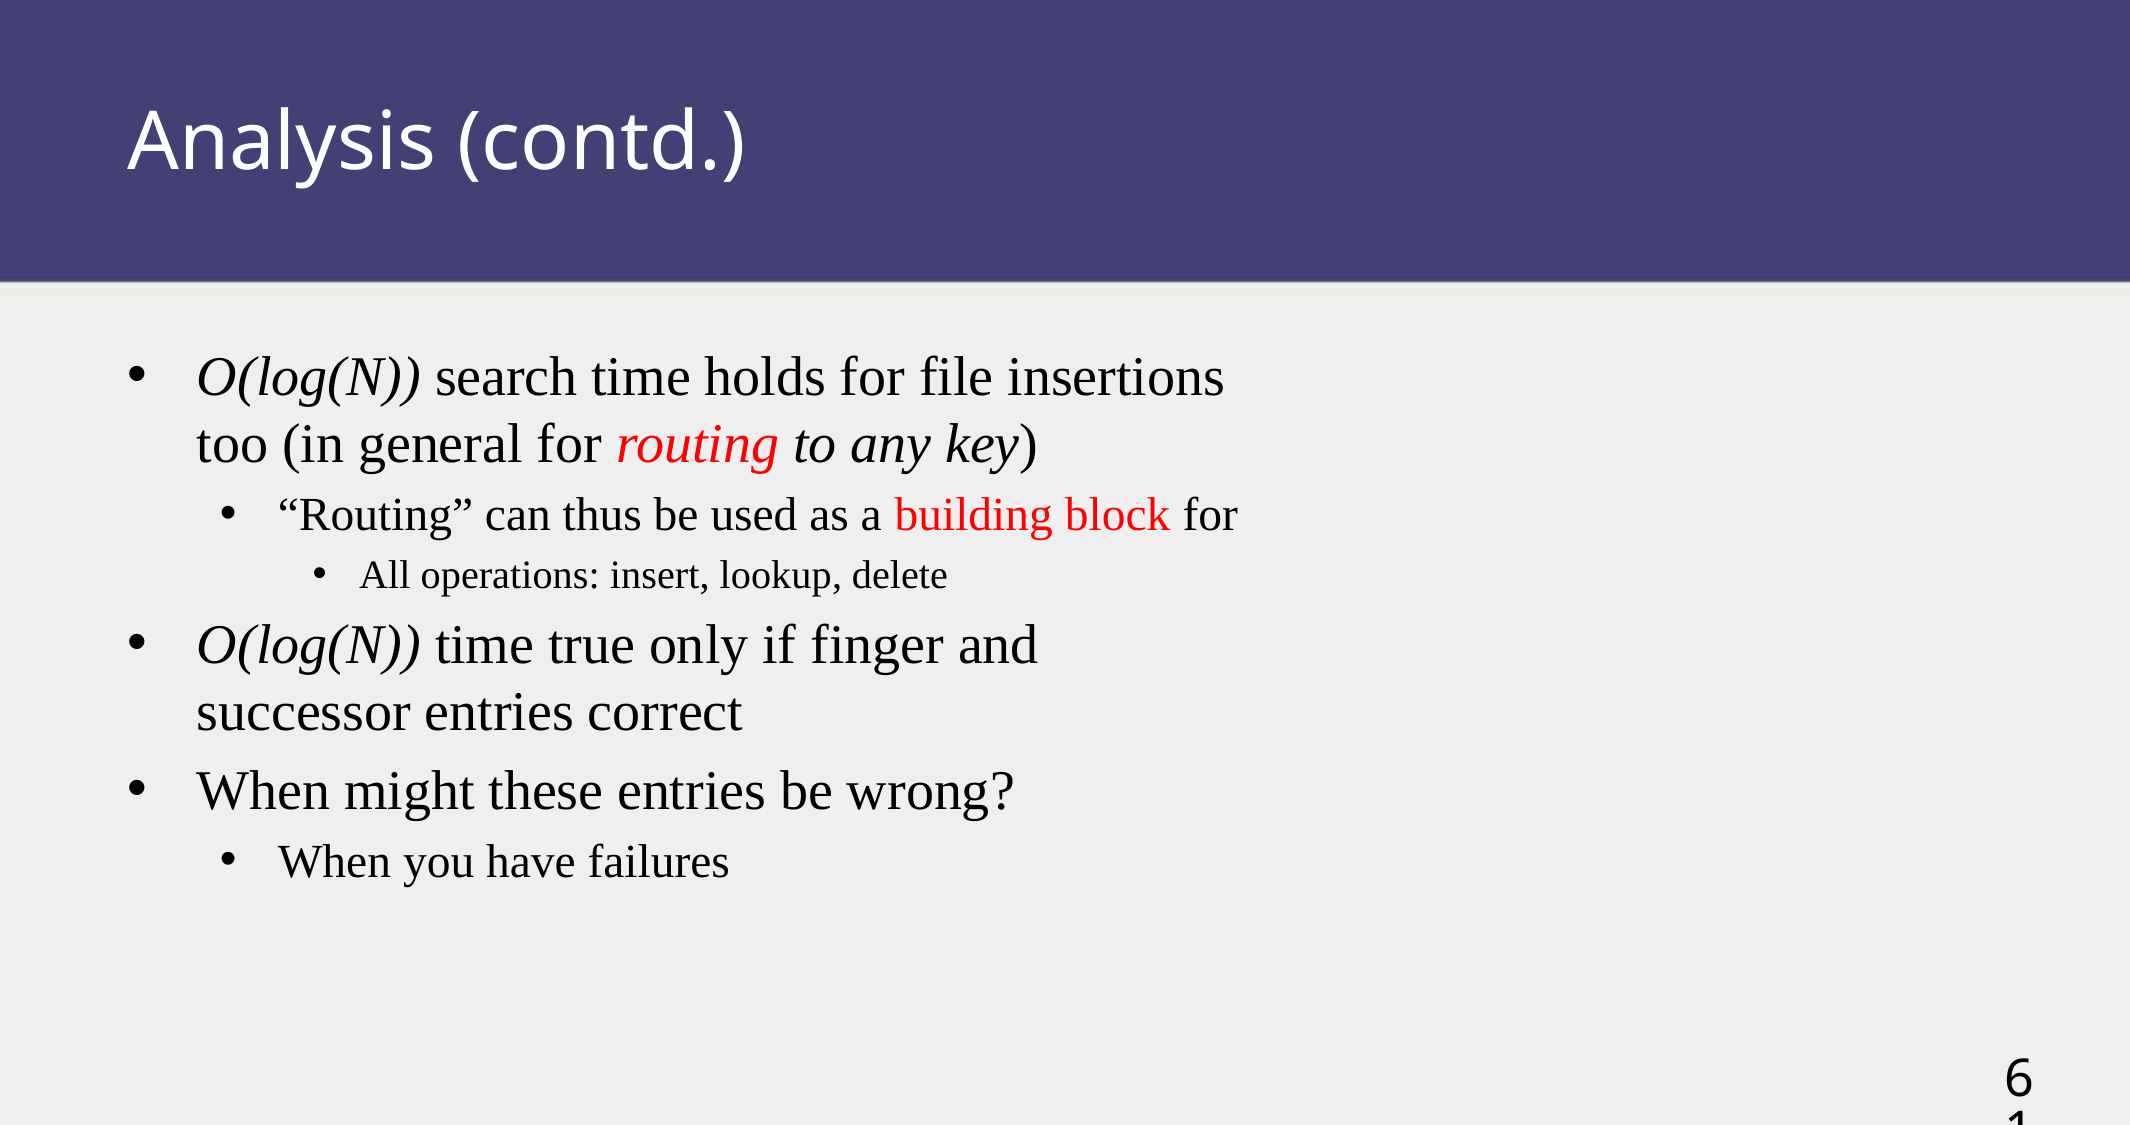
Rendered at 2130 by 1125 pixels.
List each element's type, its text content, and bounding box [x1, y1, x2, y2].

title Analysis (contd.) [106, 45, 2059, 230]
list O(log(N)) search time holds for file insertions too (in general for routing to any key) “Routing” can thus be used as a building block for All operations: insert, lookup, delete O(log(N)) time true only if finger and successor entries correct When might these entries be wrong? When you have failures [106, 329, 1261, 1030]
picture [0, 0, 2130, 1125]
text_box 61 [1989, 1037, 2078, 1100]
